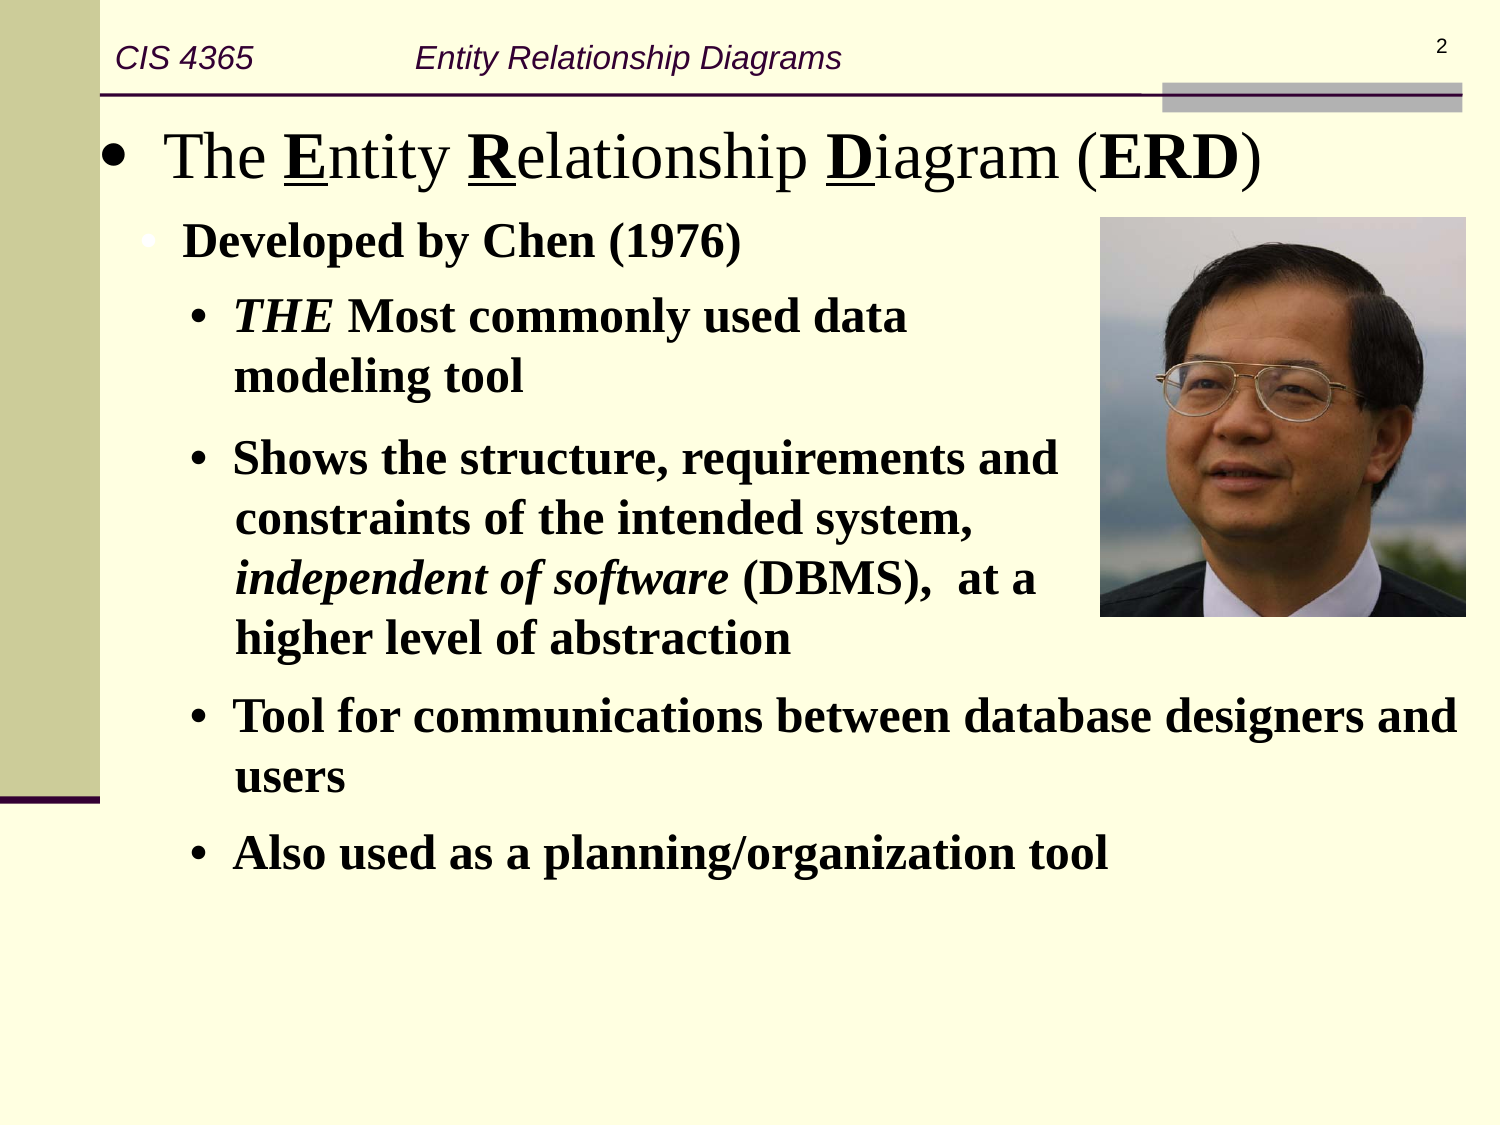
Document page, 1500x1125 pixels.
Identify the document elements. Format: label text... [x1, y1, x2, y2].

text_box • Tool for communications between database designers and users [162, 674, 1488, 810]
text_box • Developed by Chen (1976) [112, 199, 1438, 275]
text_box • Shows the structure, requirements and constraints of the intended system, independent of software (DBMS), at a higher level of abstraction [162, 417, 1075, 673]
picture [1099, 217, 1466, 617]
text_box • THE Most commonly used data modeling tool [162, 274, 1000, 410]
title CIS 4365 Entity Relationship Diagrams [99, 0, 1476, 104]
text_box  The Entity Relationship Diagram (ERD) [87, 104, 1488, 200]
text_box • Also used as a planning/organization tool [162, 812, 1488, 888]
slide_number 2 [1149, 24, 1463, 101]
